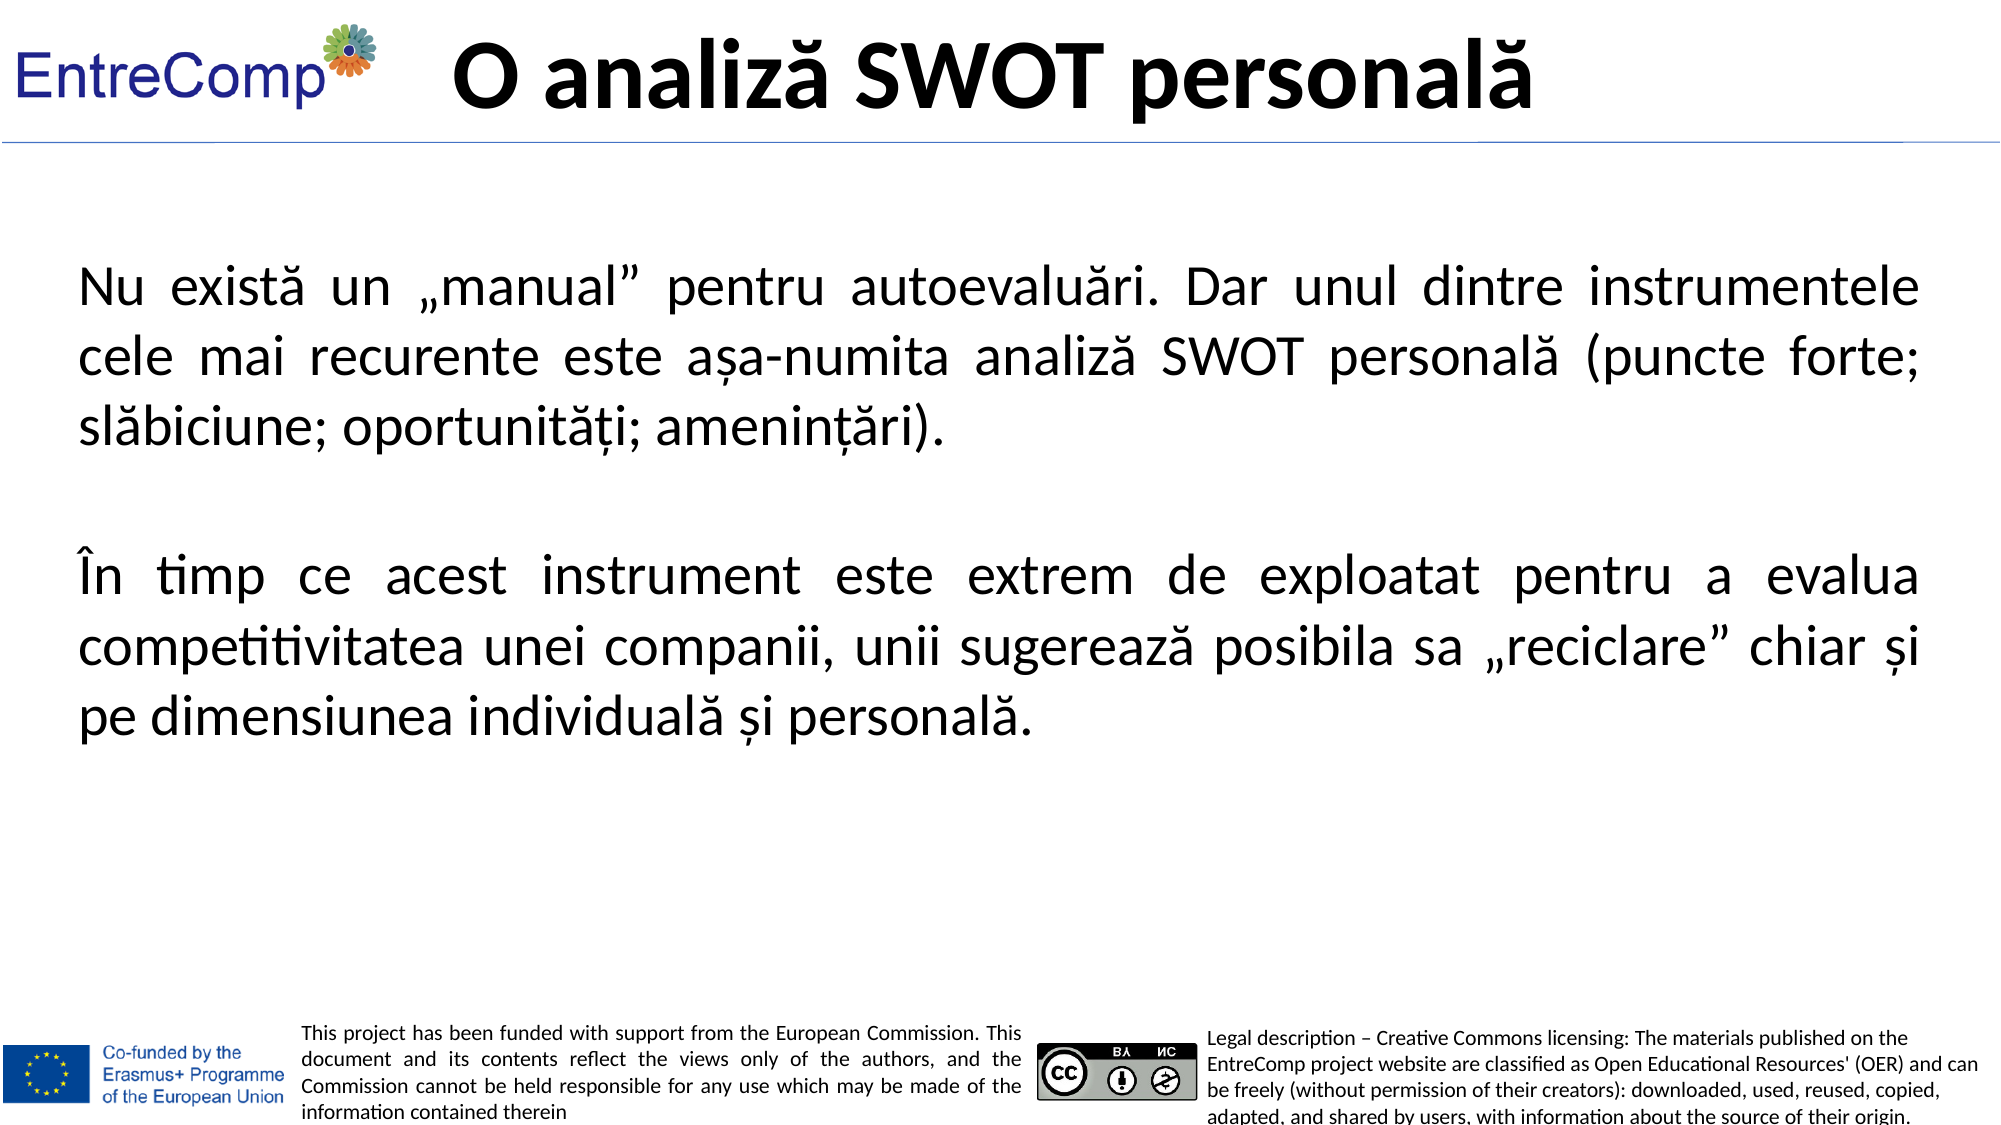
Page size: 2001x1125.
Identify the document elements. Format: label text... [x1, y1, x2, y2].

picture [1037, 1043, 1198, 1101]
text_box O analiză SWOT personală [438, 1, 1966, 137]
text_box Nu există un „manual” pentru autoevaluări. Dar unul dintre instrumentele cele mai recurente este așa-numita analiză SWOT personală (puncte forte; slăbiciune; oportunități; amenințări). În timp ce acest instrument este extrem de exploatat pentru a evalua competitivitatea unei companii, unii sugerează posibila sa „reciclare” chiar și pe dimensiunea individuală și personală. [63, 239, 1937, 755]
picture [11, 18, 381, 122]
text_box This project has been funded with support from the European Commission. This document and its contents reflect the views only of the authors, and the Commission cannot be held responsible for any use which may be made of the information contained therein​ [286, 1011, 1038, 1125]
picture [2, 1041, 291, 1107]
text_box Legal description – Creative Commons licensing: The materials published on the EntreComp project website are classified as Open Educational Resources' (OER) and can be freely (without permission of their creators): downloaded, used, reused, copied, adapted, and shared by users, with information about the source of their origin. [1192, 1016, 2000, 1125]
